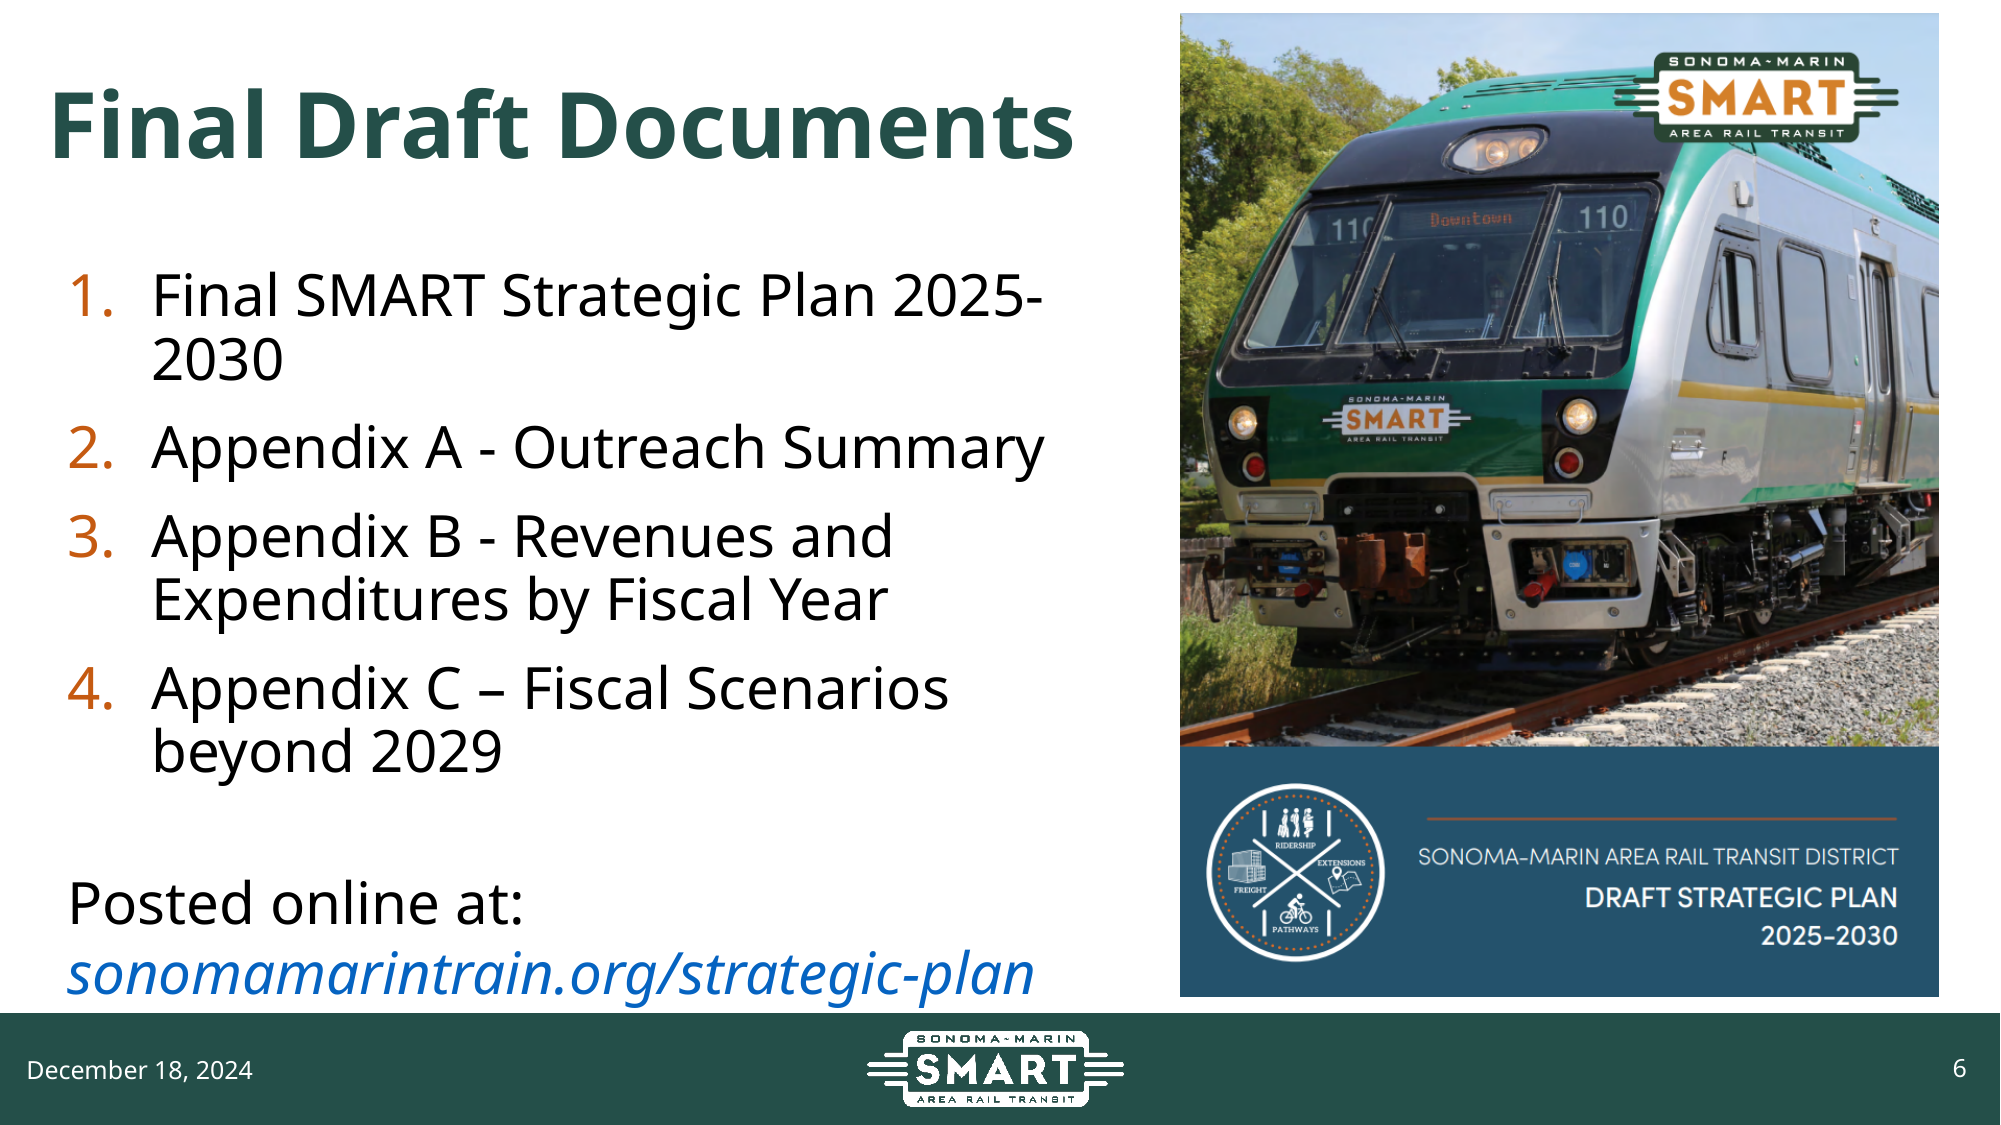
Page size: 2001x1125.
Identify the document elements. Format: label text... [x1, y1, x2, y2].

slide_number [11, 1039, 462, 1100]
title Final Draft Documents [32, 28, 1180, 229]
picture [867, 1031, 1124, 1107]
text_box Final SMART Strategic Plan 2025-2030 Appendix A - Outreach Summary Appendix B - Revenues and Expenditures by Fiscal Year Appendix C – Fiscal Scenarios beyond 2029 Posted online at: sonomamarintrain.org/strategic-plan [0, 259, 1146, 1016]
slide_number 6 [1532, 1039, 1982, 1100]
picture [1180, 13, 1939, 997]
